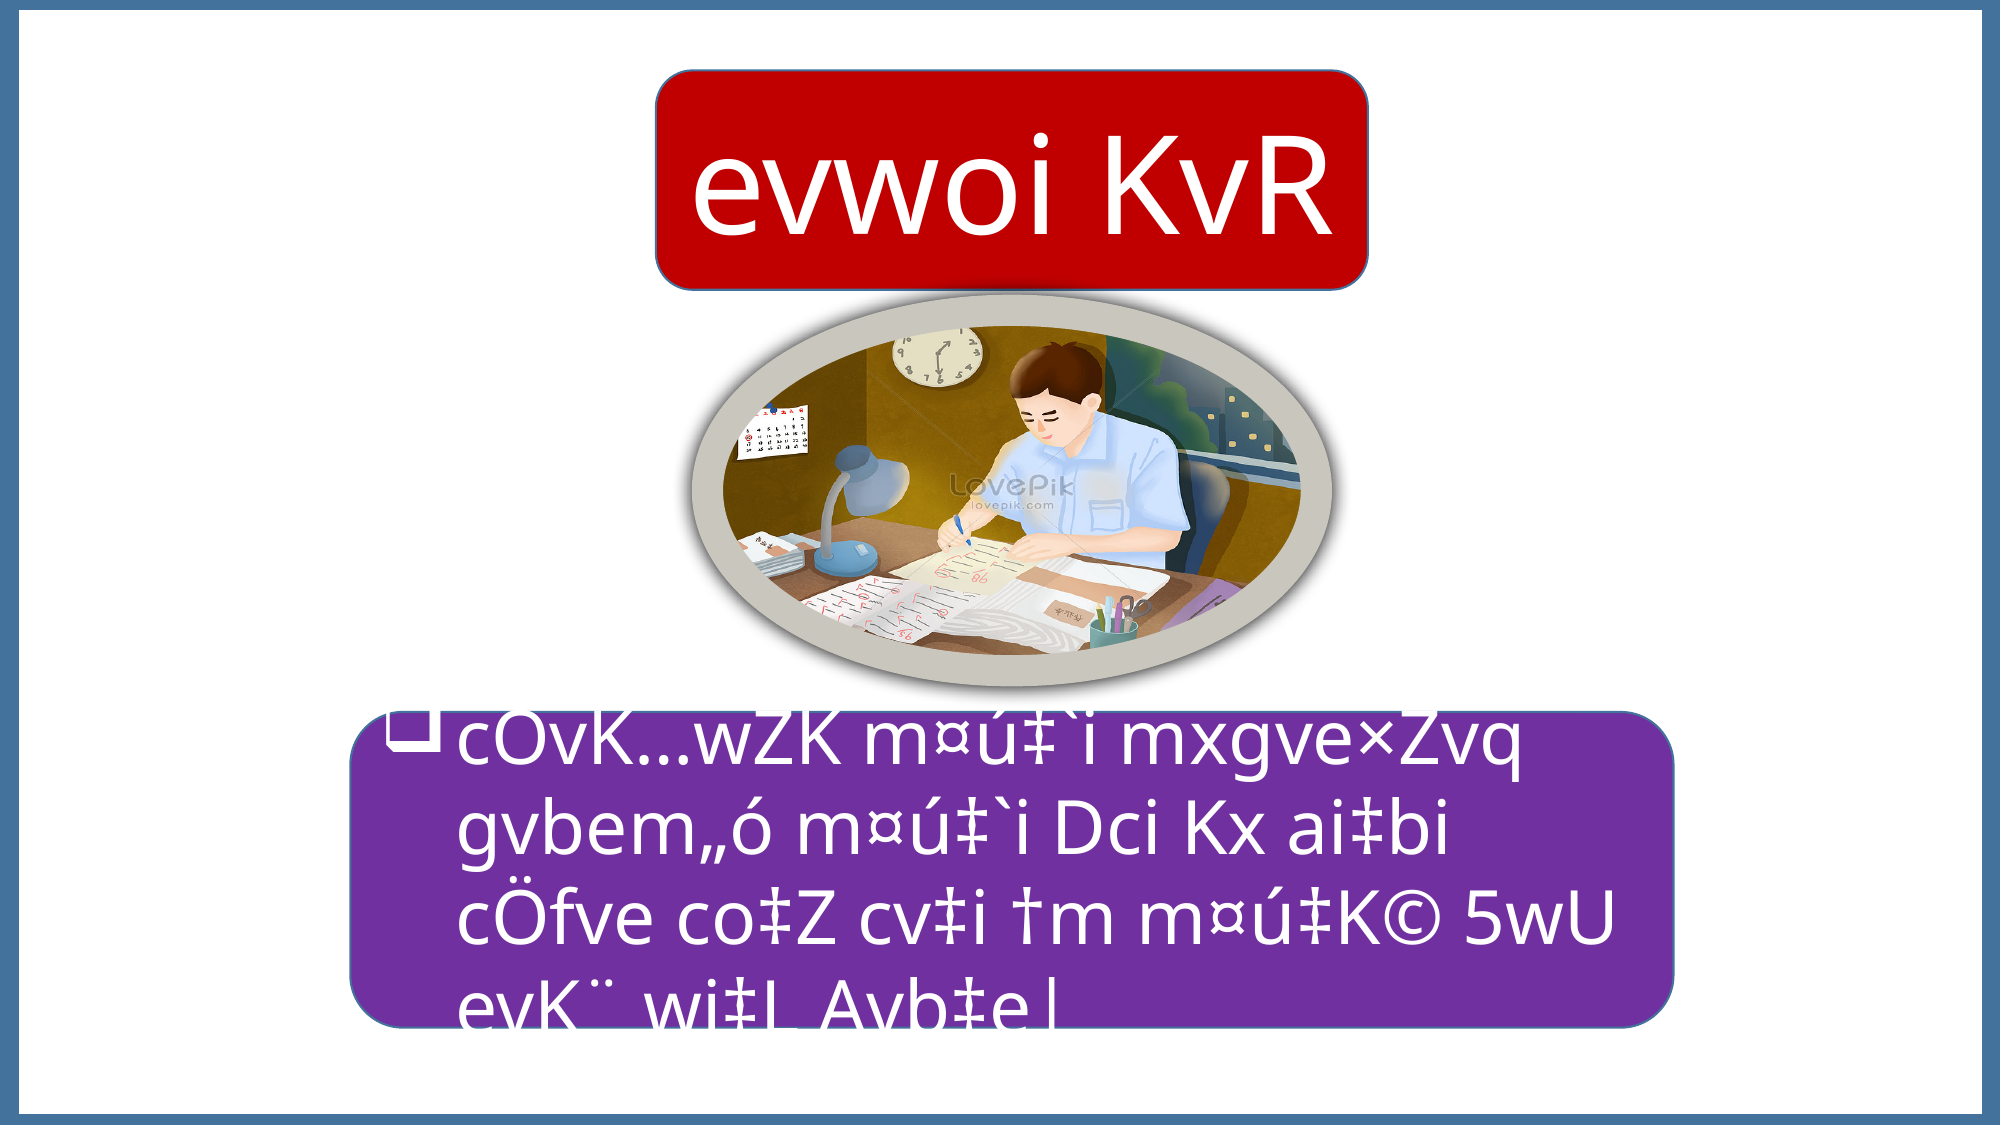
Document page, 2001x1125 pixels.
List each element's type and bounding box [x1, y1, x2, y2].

picture [707, 310, 1317, 671]
text_box [8, 0, 1994, 1125]
